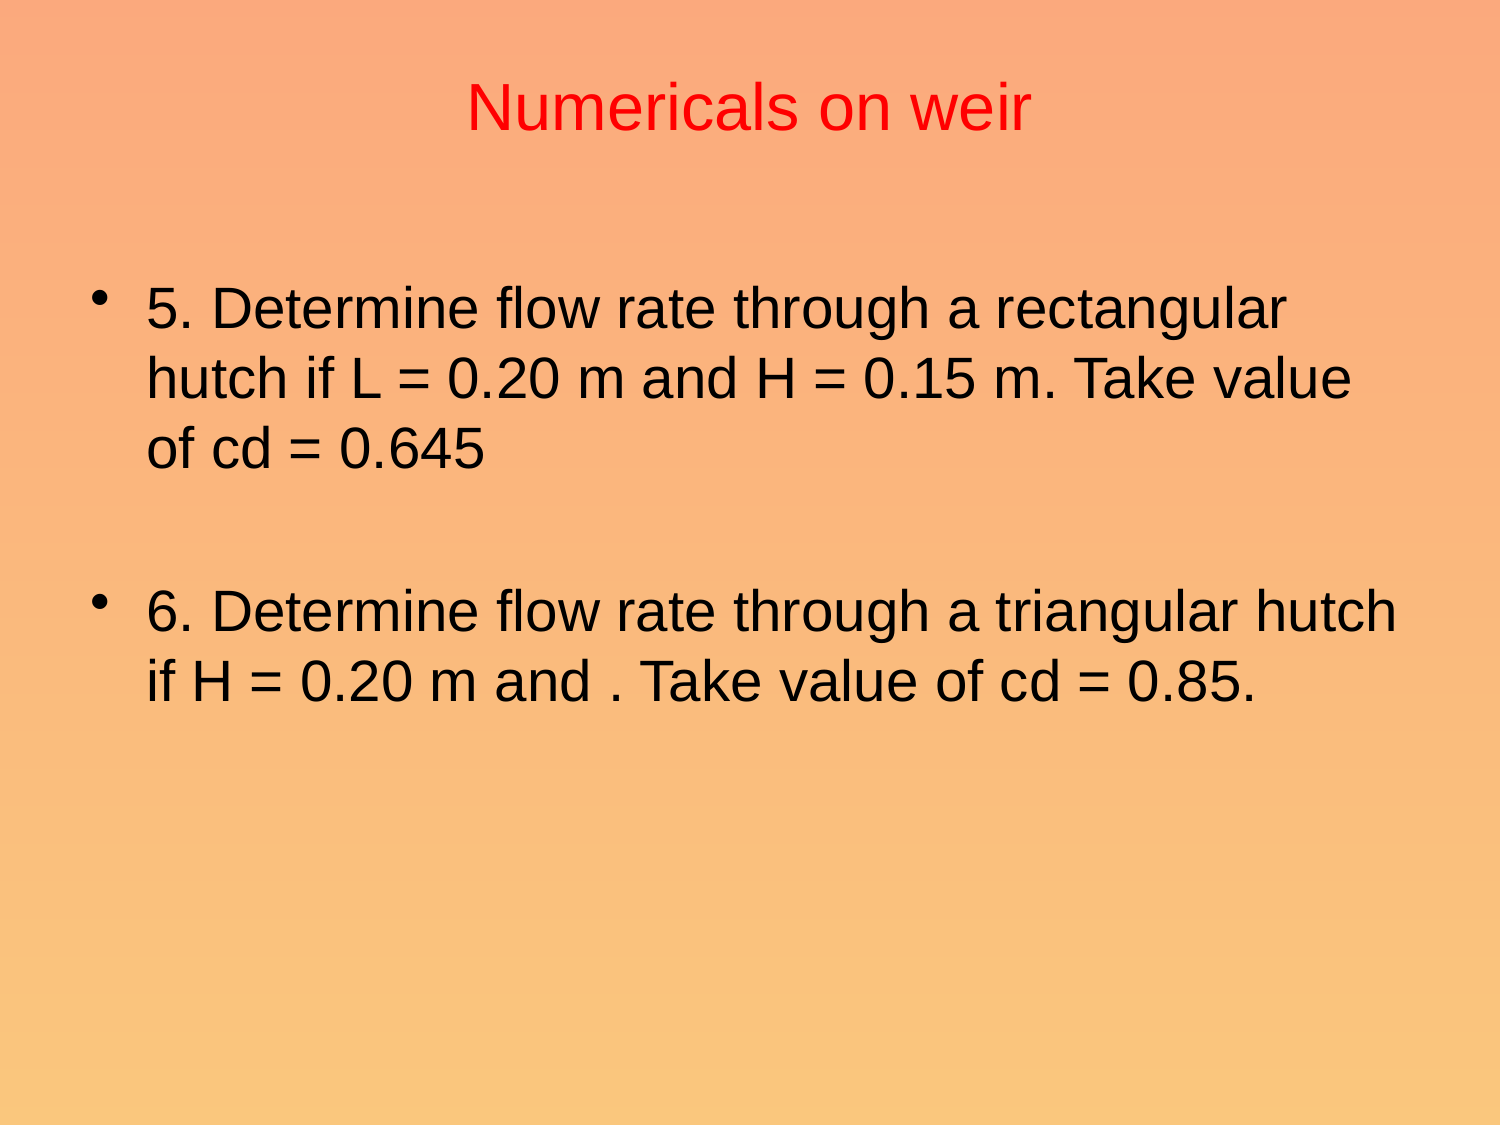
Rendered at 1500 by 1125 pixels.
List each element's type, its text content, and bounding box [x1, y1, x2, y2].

list 5. Determine flow rate through a rectangular hutch if L = 0.20 m and H = 0.15 m. Take value of cd = 0.645 6. Determine flow rate through a triangular hutch if H = 0.20 m and . Take value of cd = 0.85. [74, 262, 1426, 1006]
title Numericals on weir [74, 44, 1426, 163]
